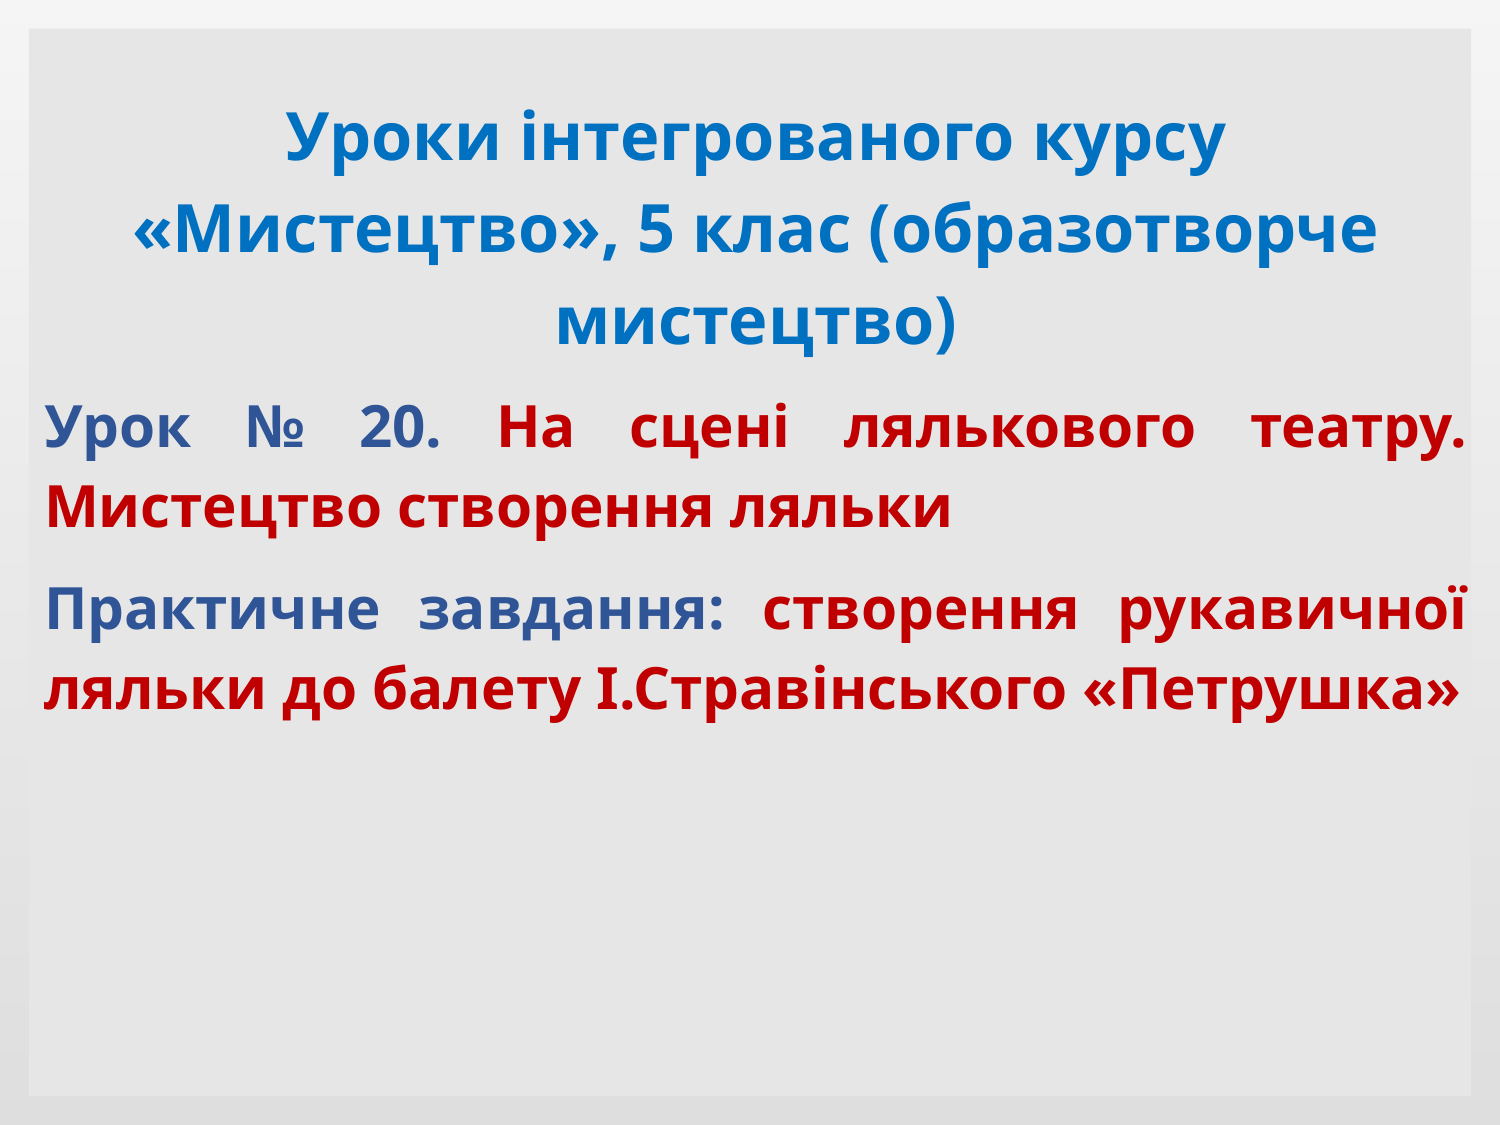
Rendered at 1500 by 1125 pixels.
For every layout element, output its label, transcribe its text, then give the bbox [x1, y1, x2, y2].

text_box Уроки інтегрованого курсу «Мистецтво», 5 клас (образотворче мистецтво) Урок № 20. На сцені лялькового театру. Мистецтво створення ляльки Практичне завдання: створення рукавичної ляльки до балету І.Стравінського «Петрушка» [29, 74, 1483, 842]
